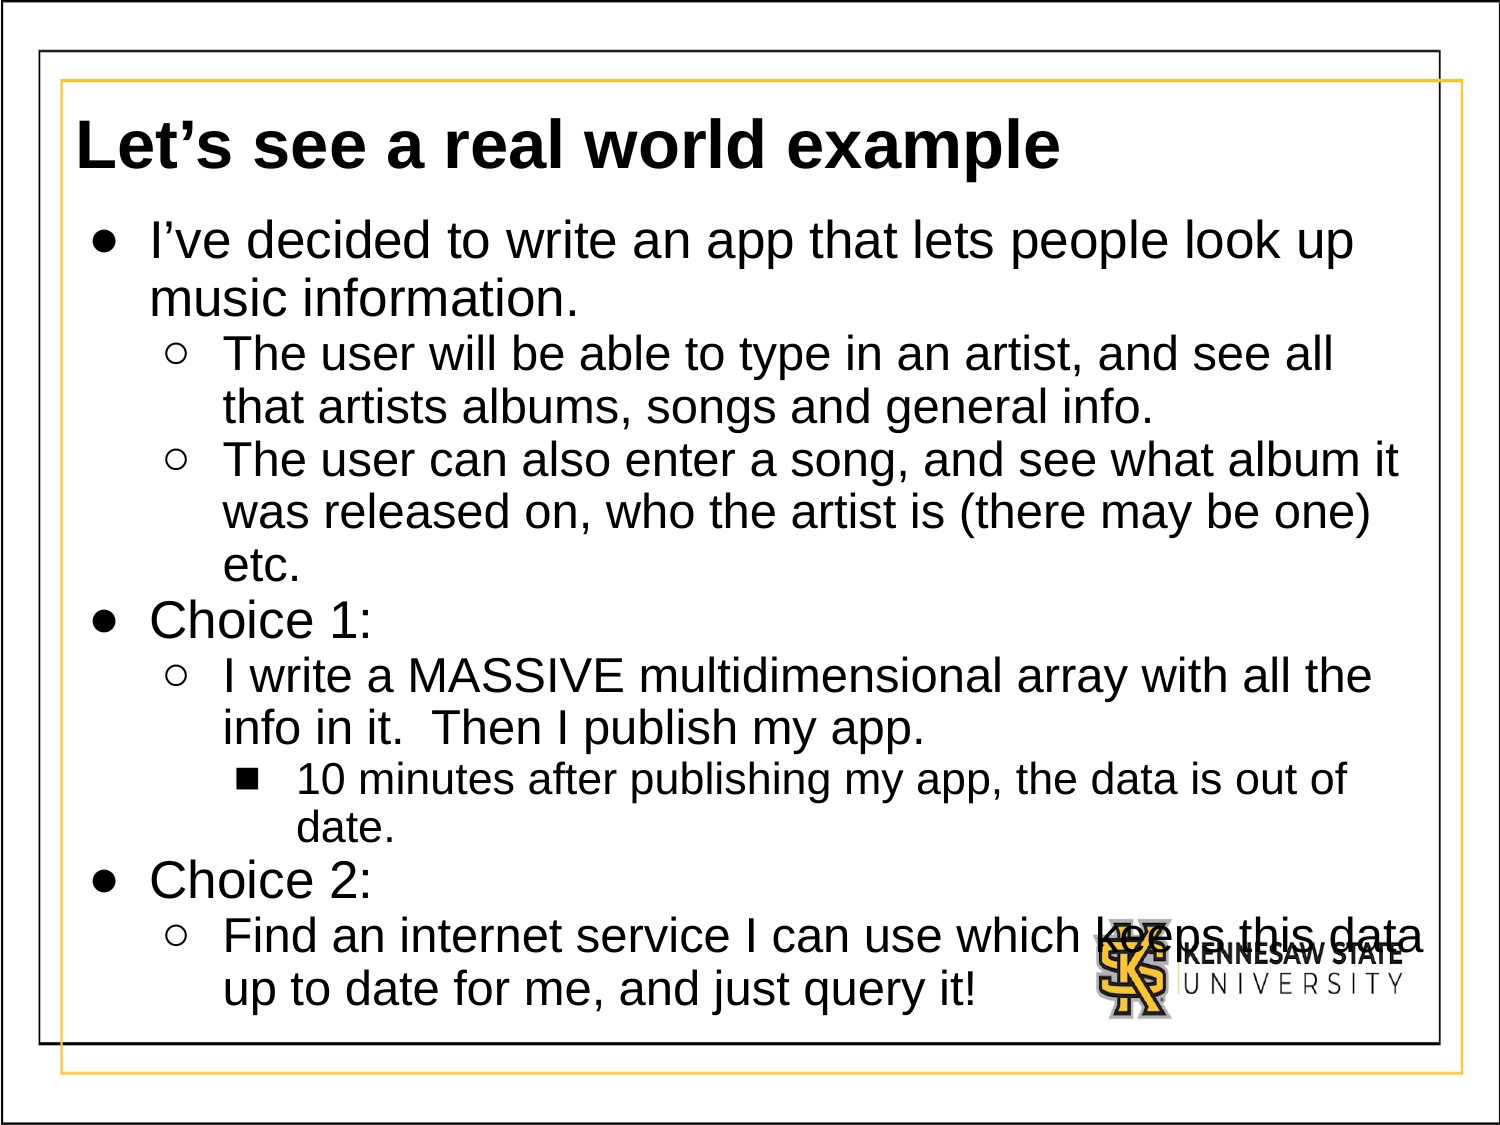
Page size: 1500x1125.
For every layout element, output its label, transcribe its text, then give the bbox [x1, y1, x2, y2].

picture [0, 0, 1500, 1125]
title Let’s see a real world example [60, 83, 1442, 205]
list I’ve decided to write an app that lets people look up music information. The user will be able to type in an artist, and see all that artists albums, songs and general info. The user can also enter a song, and see what album it was released on, who the artist is (there may be one) etc. Choice 1: I write a MASSIVE multidimensional array with all the info in it. Then I publish my app. 10 minutes after publishing my app, the data is out of date. Choice 2: Find an internet service I can use which keeps this data up to date for me, and just query it! [60, 205, 1442, 1029]
